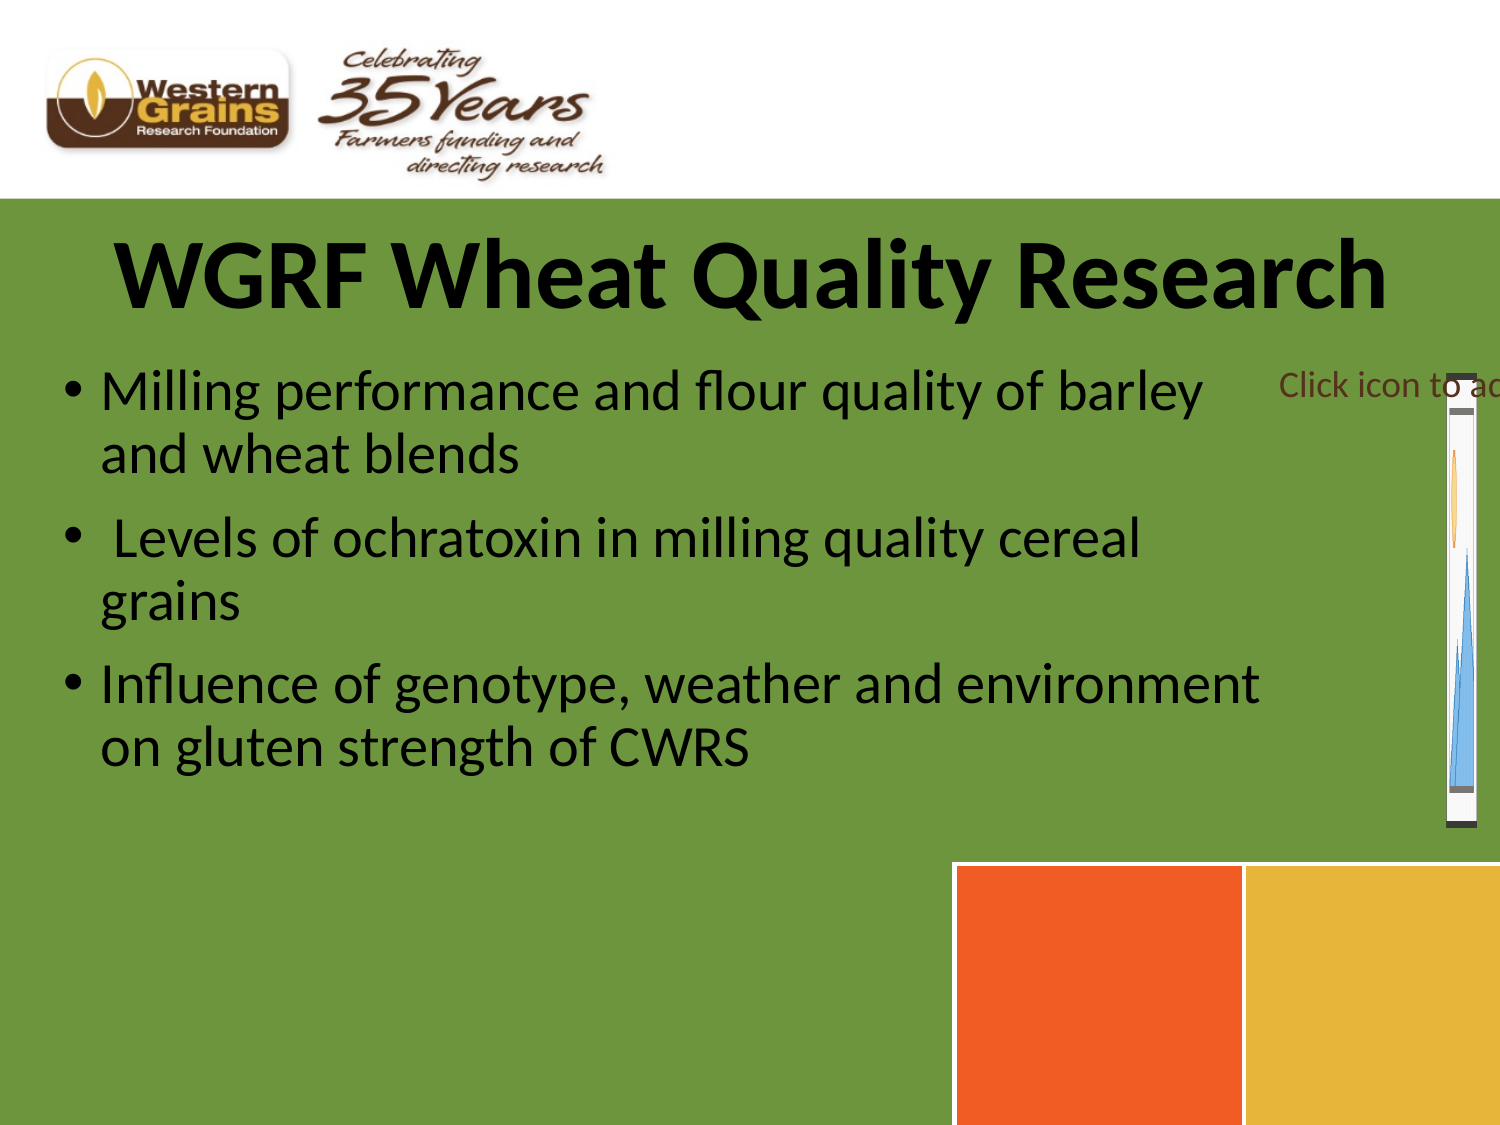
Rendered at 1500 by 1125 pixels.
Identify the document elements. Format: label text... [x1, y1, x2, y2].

picture [1445, 352, 1478, 850]
title WGRF Wheat Quality Research [48, 198, 1456, 338]
list Milling performance and flour quality of barley and wheat blends Levels of ochratoxin in milling quality cereal grains Influence of genotype, weather and environment on gluten strength of CWRS [48, 352, 1288, 998]
picture [0, 2, 629, 198]
